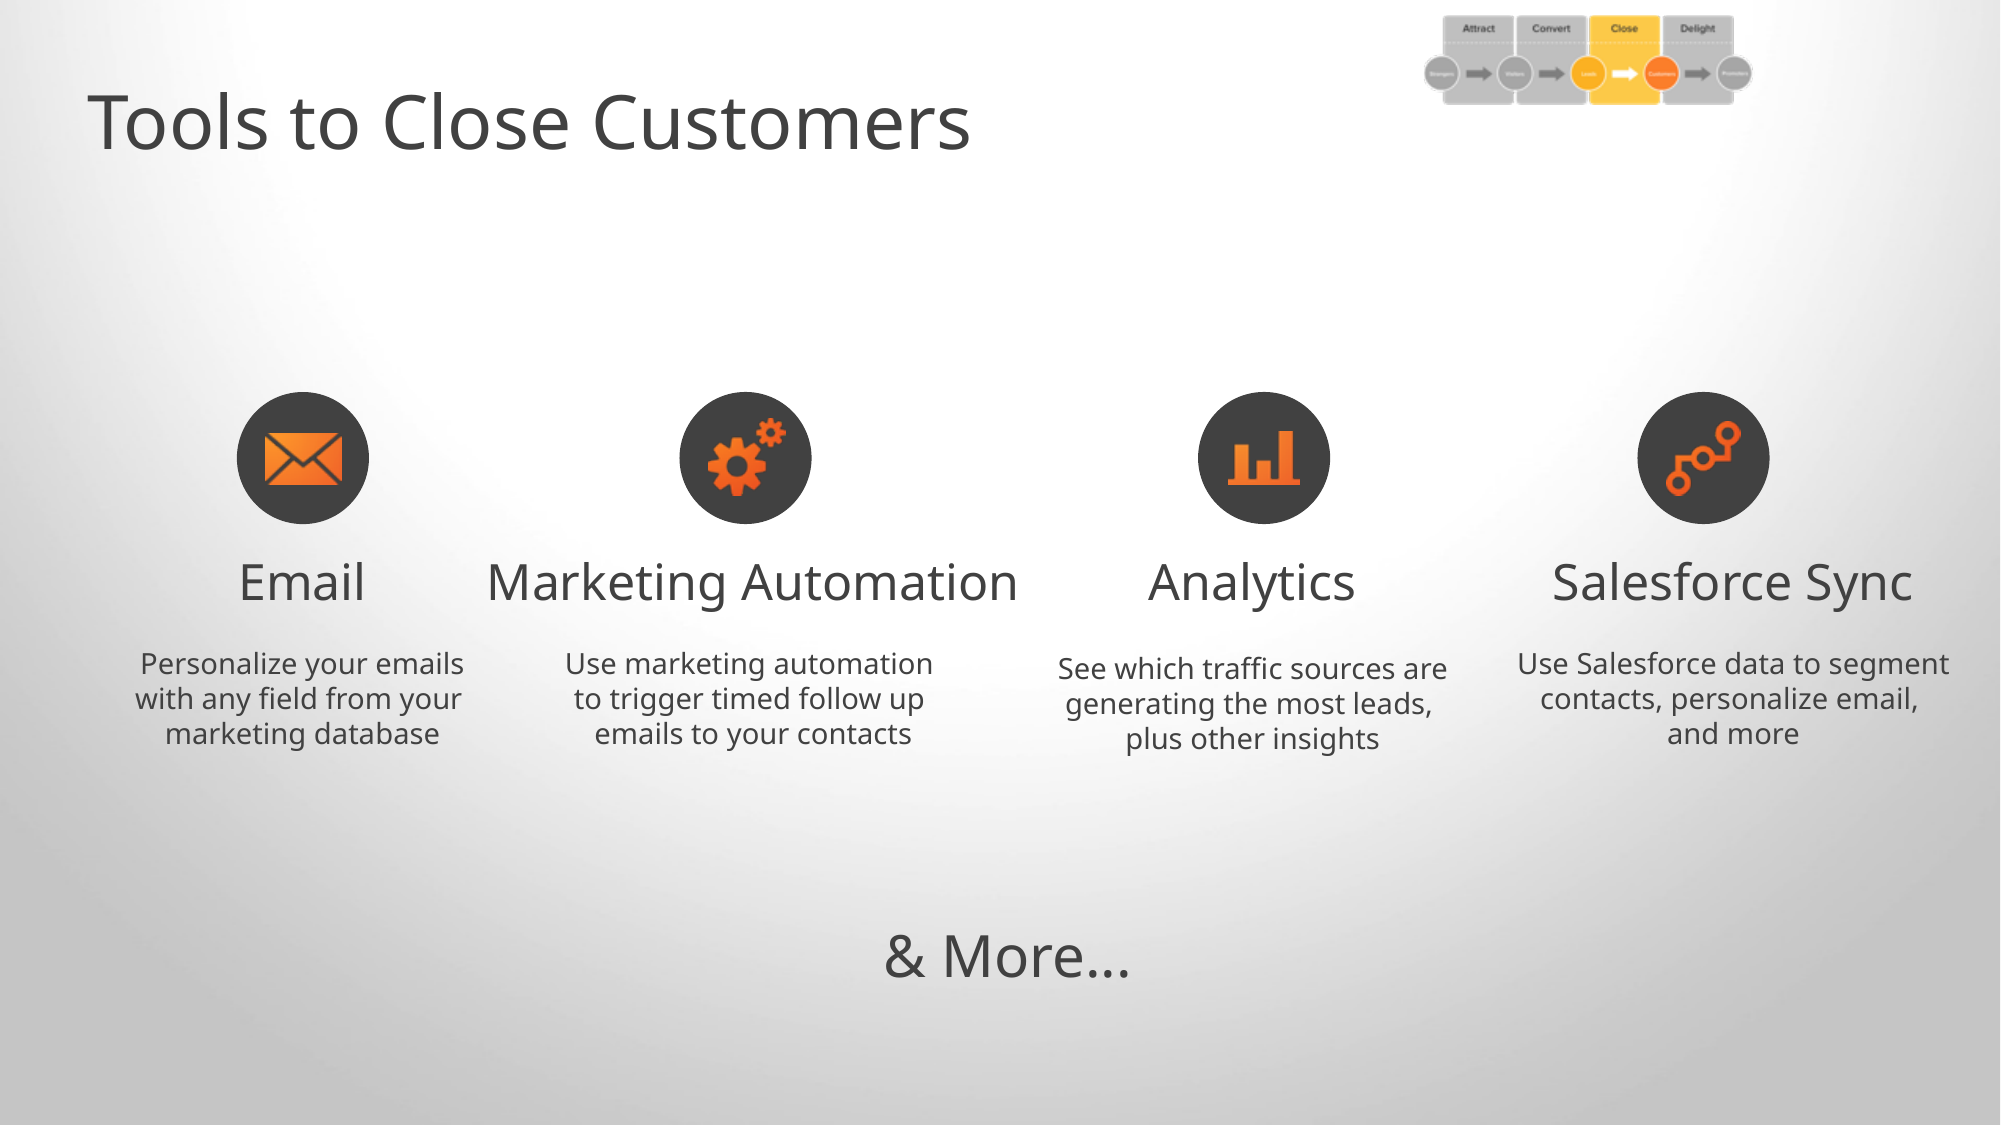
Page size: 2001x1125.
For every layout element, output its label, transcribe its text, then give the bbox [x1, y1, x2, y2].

text_box Marketing Automation Use marketing automation to trigger timed follow up emails to your contacts [450, 542, 1038, 758]
text_box Analytics See which traffic sources are generating the most leads, plus other insights [1038, 542, 1467, 763]
text_box [678, 391, 813, 525]
picture [0, 0, 2001, 1125]
text_box [236, 391, 370, 525]
text_box [1197, 391, 1331, 525]
text_box & More... [868, 911, 1147, 997]
text_box Email Personalize your emails with any field from your marketing database [99, 542, 450, 758]
text_box [1636, 391, 1771, 525]
text_box Salesforce Sync Use Salesforce data to segment contacts, personalize email, and more [1466, 542, 2000, 758]
text_box Tools to Close Customers [72, 58, 1937, 173]
